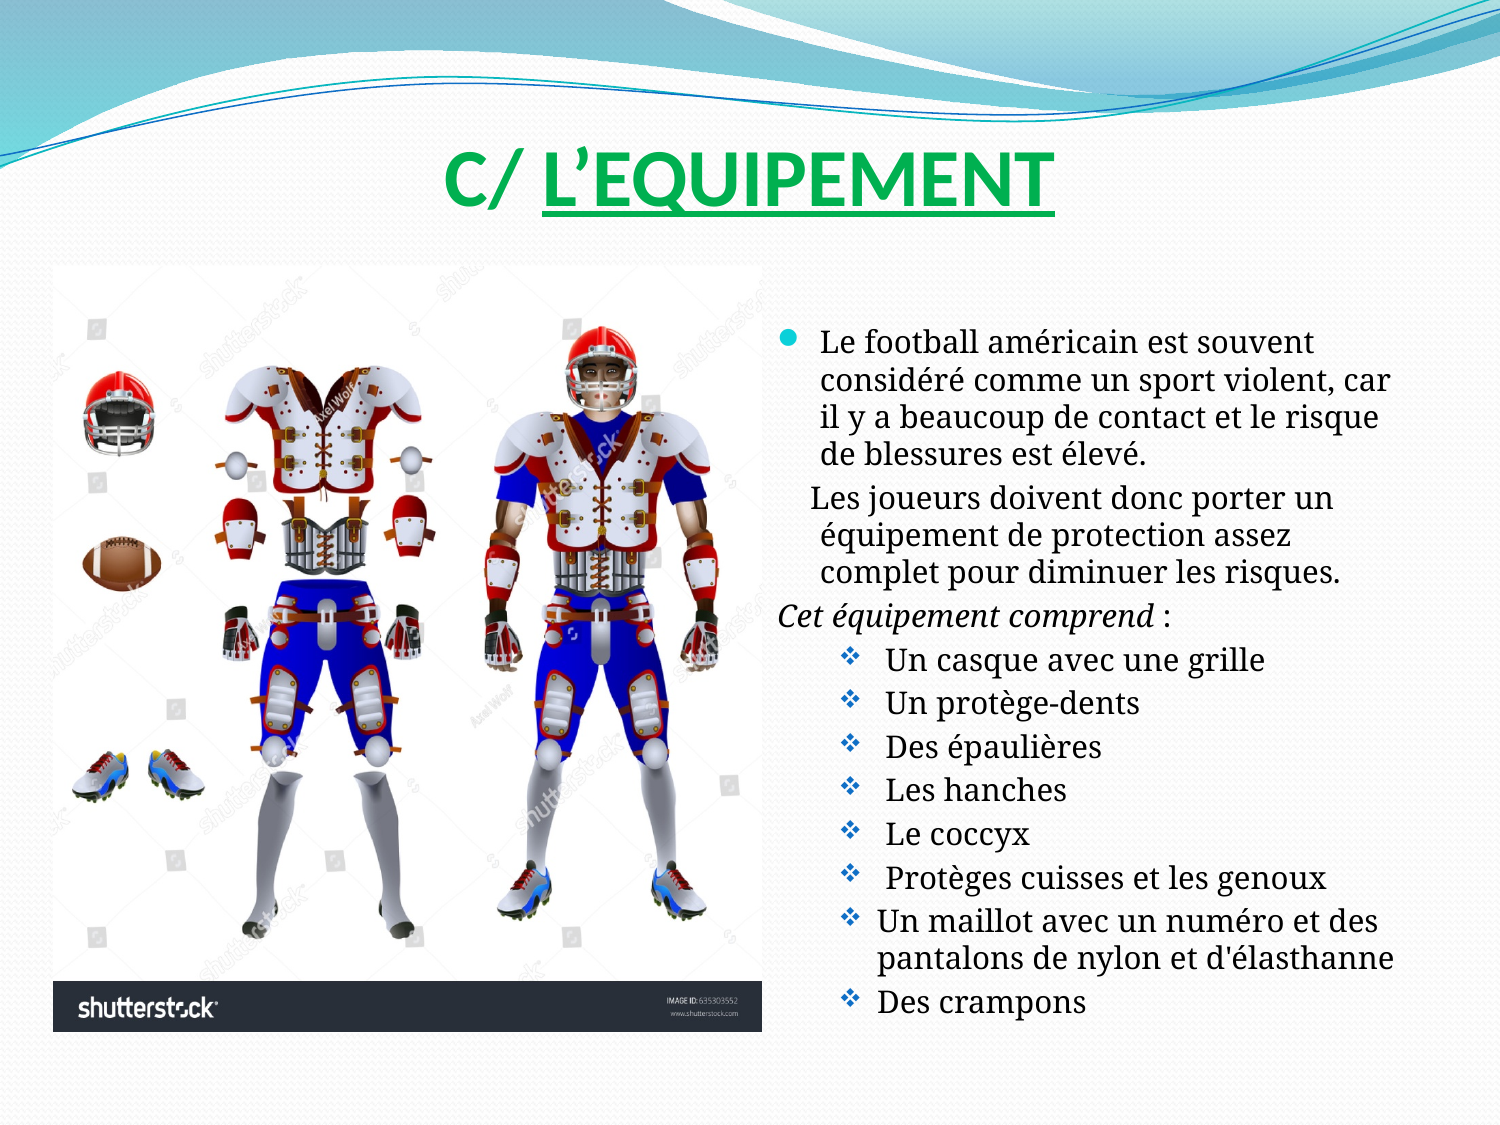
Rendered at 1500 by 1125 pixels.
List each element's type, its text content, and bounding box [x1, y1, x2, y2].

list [52, 266, 762, 1032]
title C/ L’EQUIPEMENT [75, 115, 1425, 223]
list Le football américain est souvent considéré comme un sport violent, car il y a beaucoup de contact et le risque de blessures est élevé. Les joueurs doivent donc porter un équipement de protection assez complet pour diminuer les risques. Cet équipement comprend : Un casque avec une grille Un protège-dents Des épaulières Les hanches Le coccyx Protèges cuisses et les genoux Un maillot avec un numéro et des pantalons de nylon et d'élasthanne Des crampons [762, 314, 1425, 1043]
